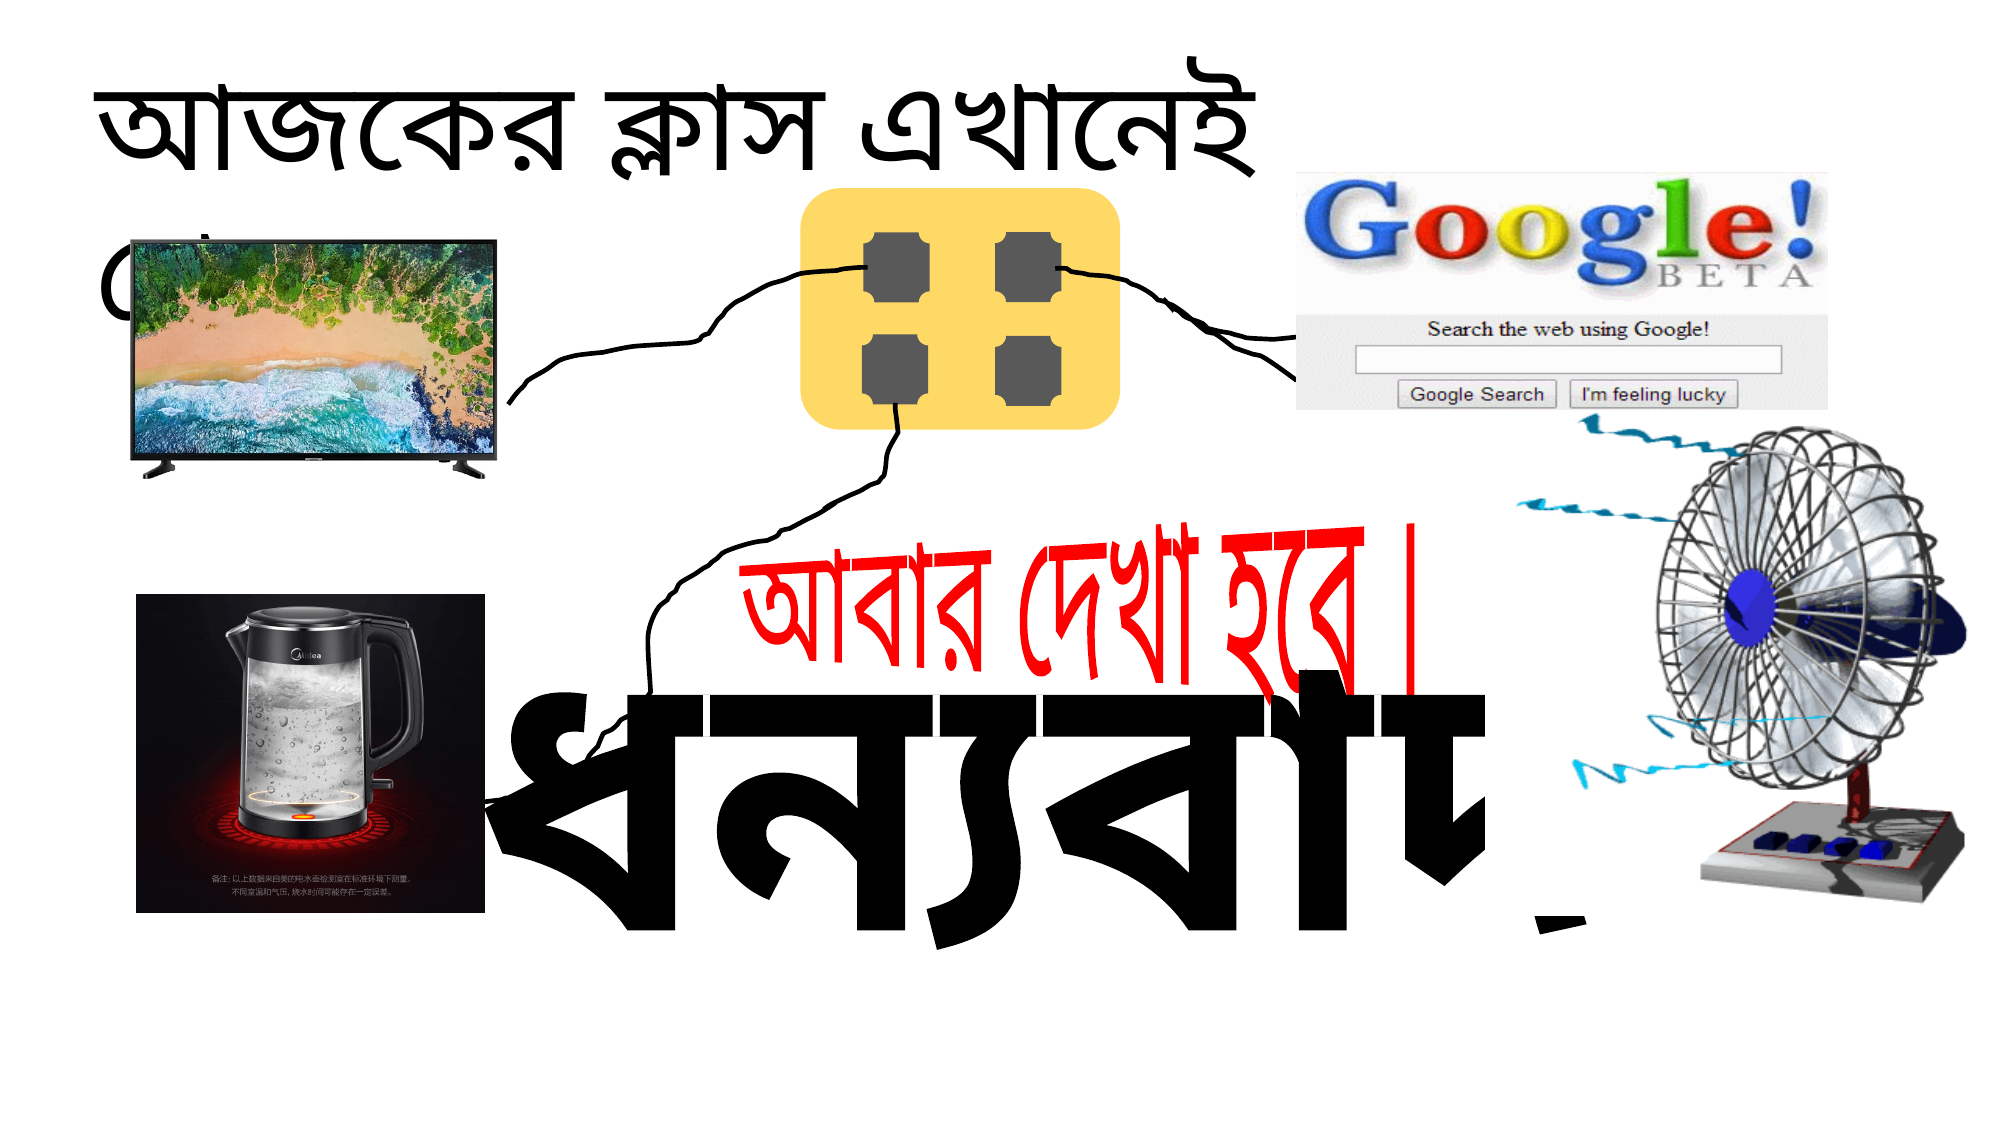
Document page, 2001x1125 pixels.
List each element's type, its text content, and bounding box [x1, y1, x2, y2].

picture [136, 594, 485, 913]
text_box [485, 402, 900, 803]
text_box [862, 231, 931, 304]
text_box [994, 334, 1063, 407]
text_box [1188, 320, 1485, 572]
picture [1296, 172, 1971, 916]
text_box [524, 266, 868, 399]
text_box [860, 333, 930, 406]
text_box [994, 231, 1063, 304]
text_box আজকের ক্লাস এখানেই শেষ [80, 37, 1347, 353]
text_box [1055, 267, 1296, 341]
picture [102, 221, 524, 489]
text_box [799, 187, 1122, 431]
